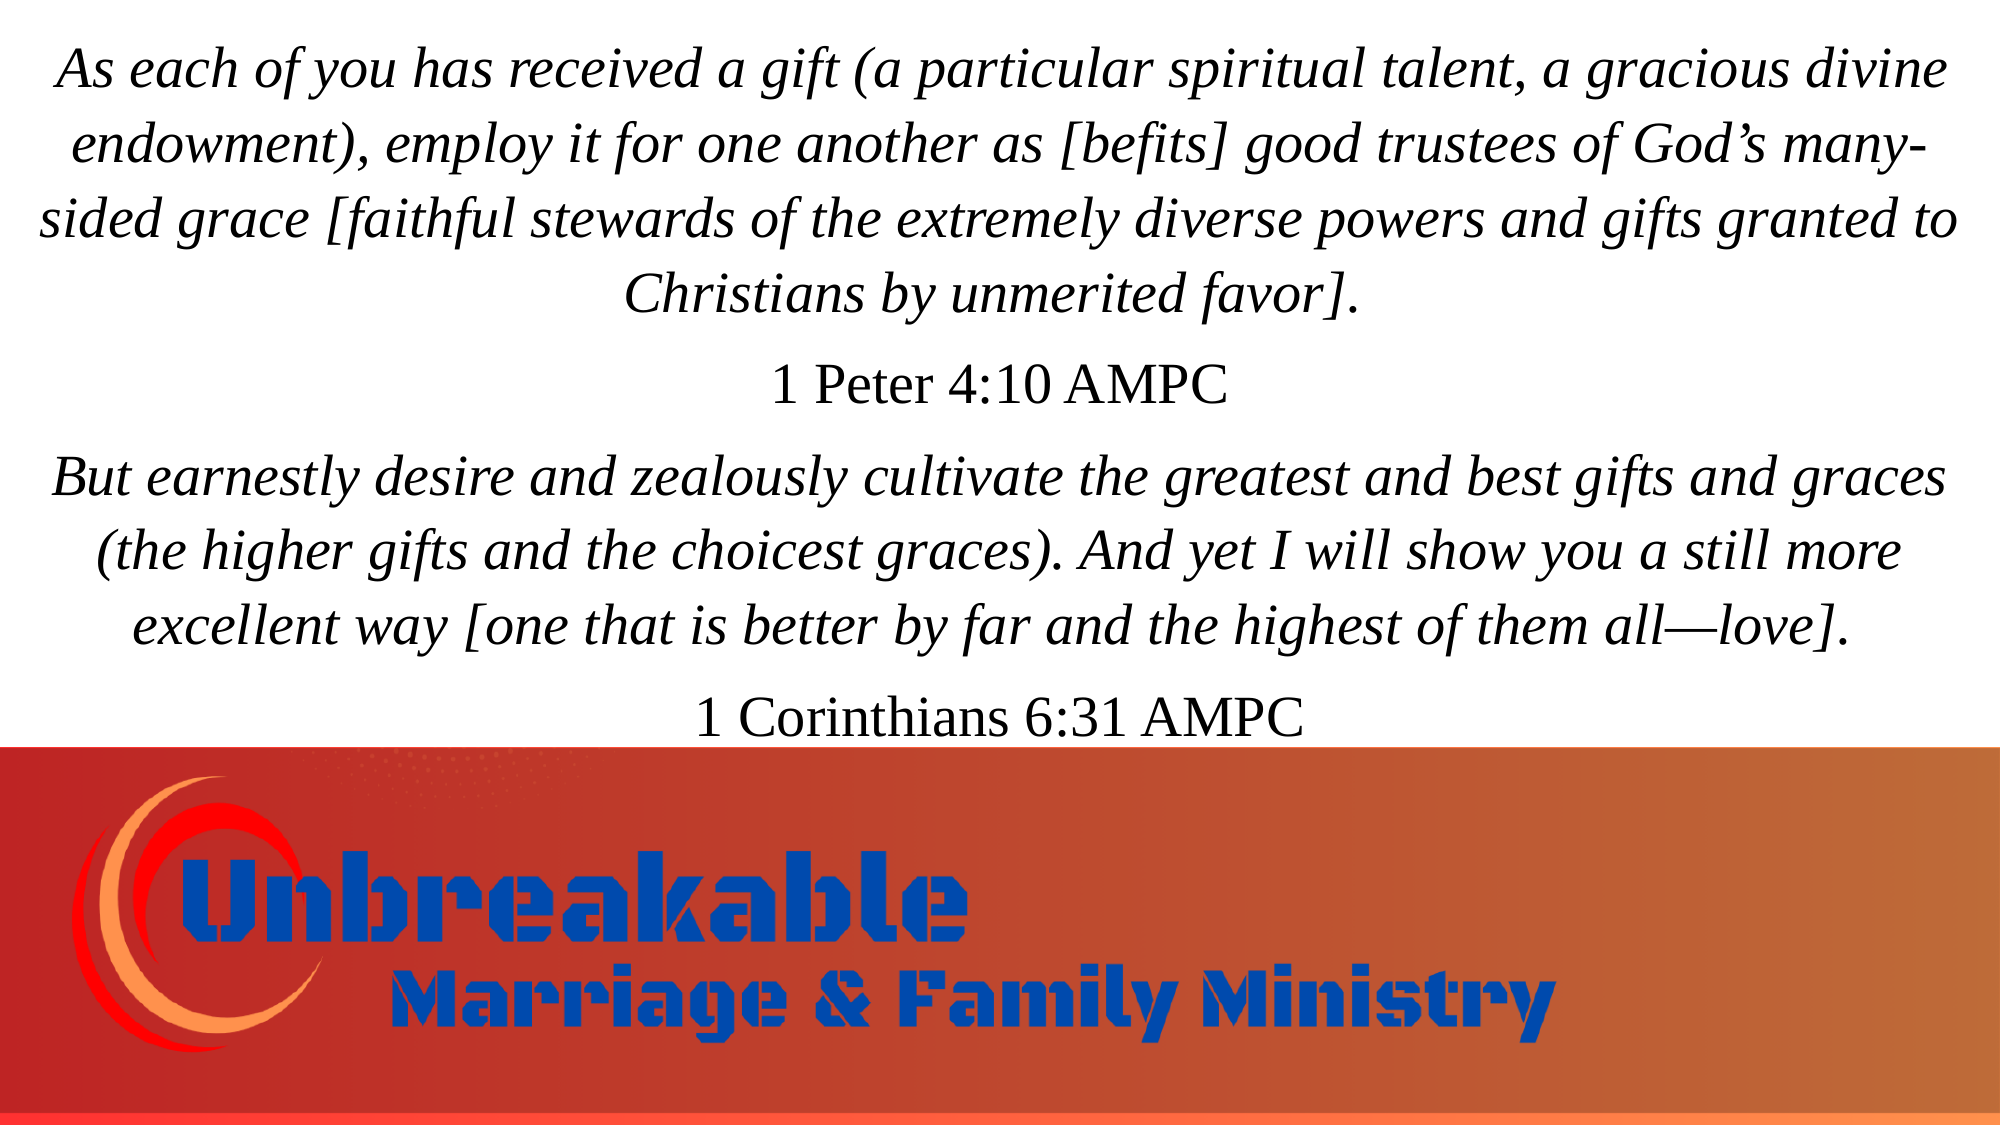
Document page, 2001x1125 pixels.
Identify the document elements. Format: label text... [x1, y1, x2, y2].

picture [0, 747, 2000, 1125]
text_box As each of you has received a gift (a particular spiritual talent, a gracious divine endowment), employ it for one another as [befits] good trustees of God’s many-sided grace [faithful stewards of the extremely diverse powers and gifts granted to Christians by unmerited favor]. 1 Peter 4:10 AMPC But earnestly desire and zealously cultivate the greatest and best gifts and graces (the higher gifts and the choicest graces). And yet I will show you a still more excellent way [one that is better by far and the highest of them all—love]. 1 Corinthians 6:31 AMPC [16, 17, 1984, 747]
